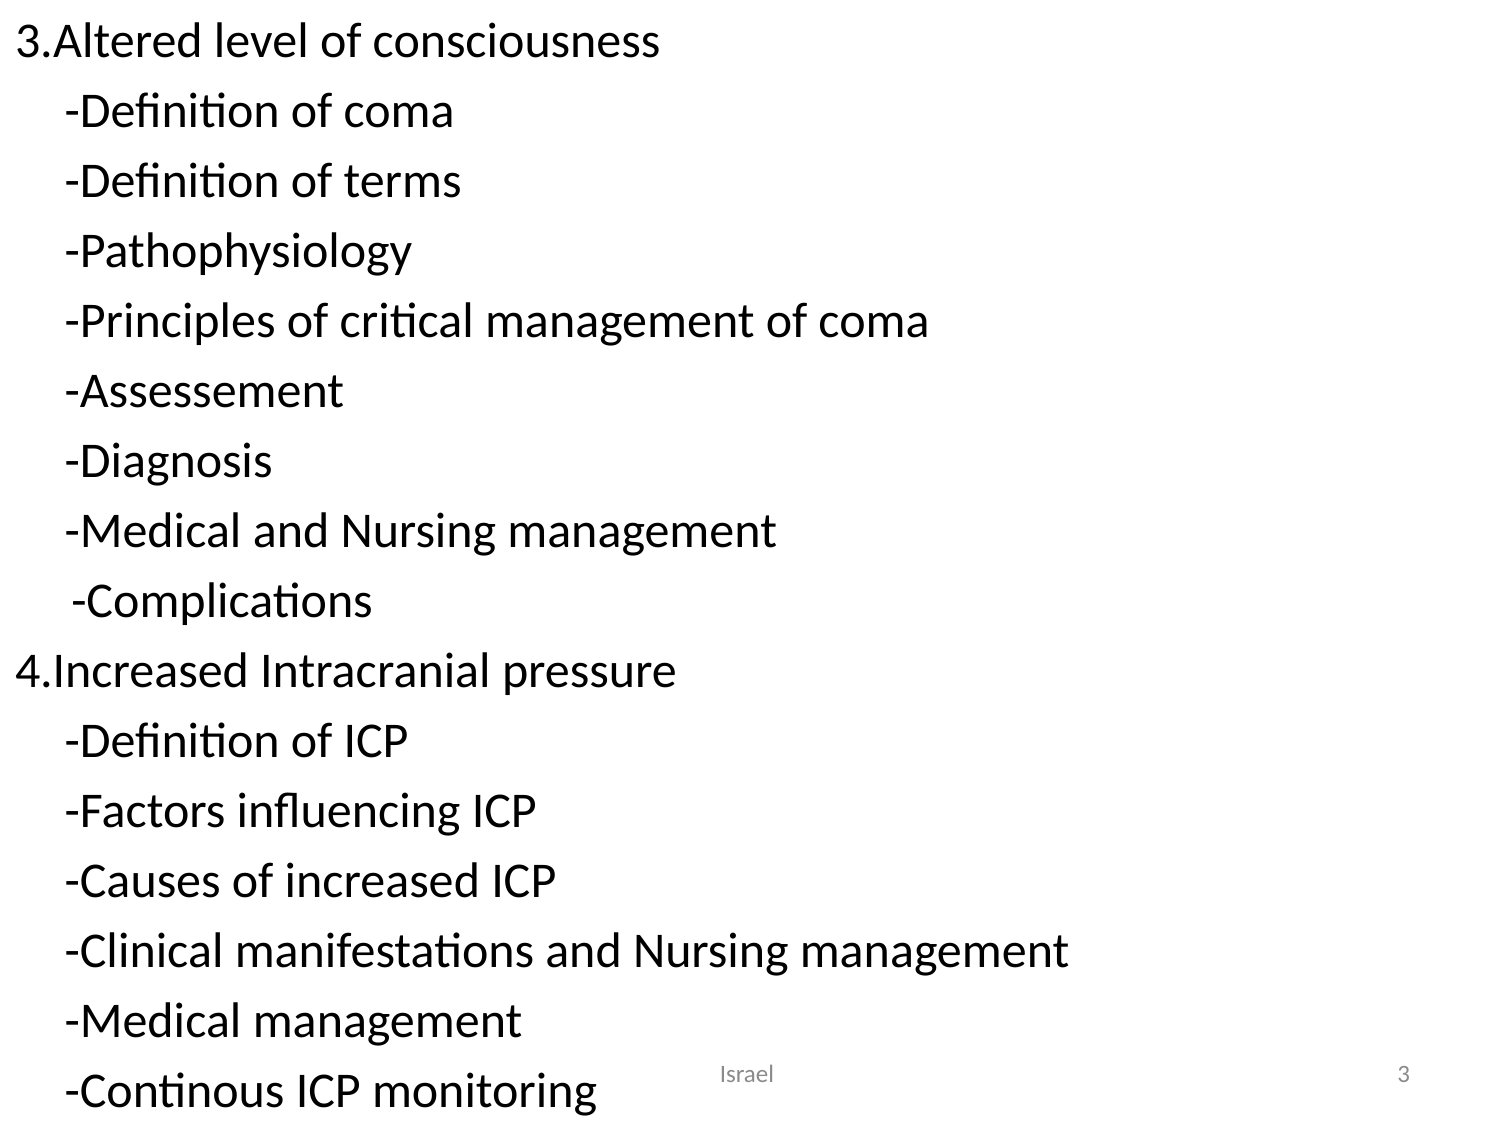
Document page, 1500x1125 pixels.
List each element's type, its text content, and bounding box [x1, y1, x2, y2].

slide_number 3 [1074, 1042, 1425, 1103]
list 3.Altered level of consciousness -Definition of coma -Definition of terms -Pathophysiology -Principles of critical management of coma -Assessement -Diagnosis -Medical and Nursing management -Complications 4.Increased Intracranial pressure -Definition of ICP -Factors influencing ICP -Causes of increased ICP -Clinical manifestations and Nursing management -Medical management -Continous ICP monitoring [0, 0, 1425, 1125]
footer Israel [512, 1042, 988, 1103]
